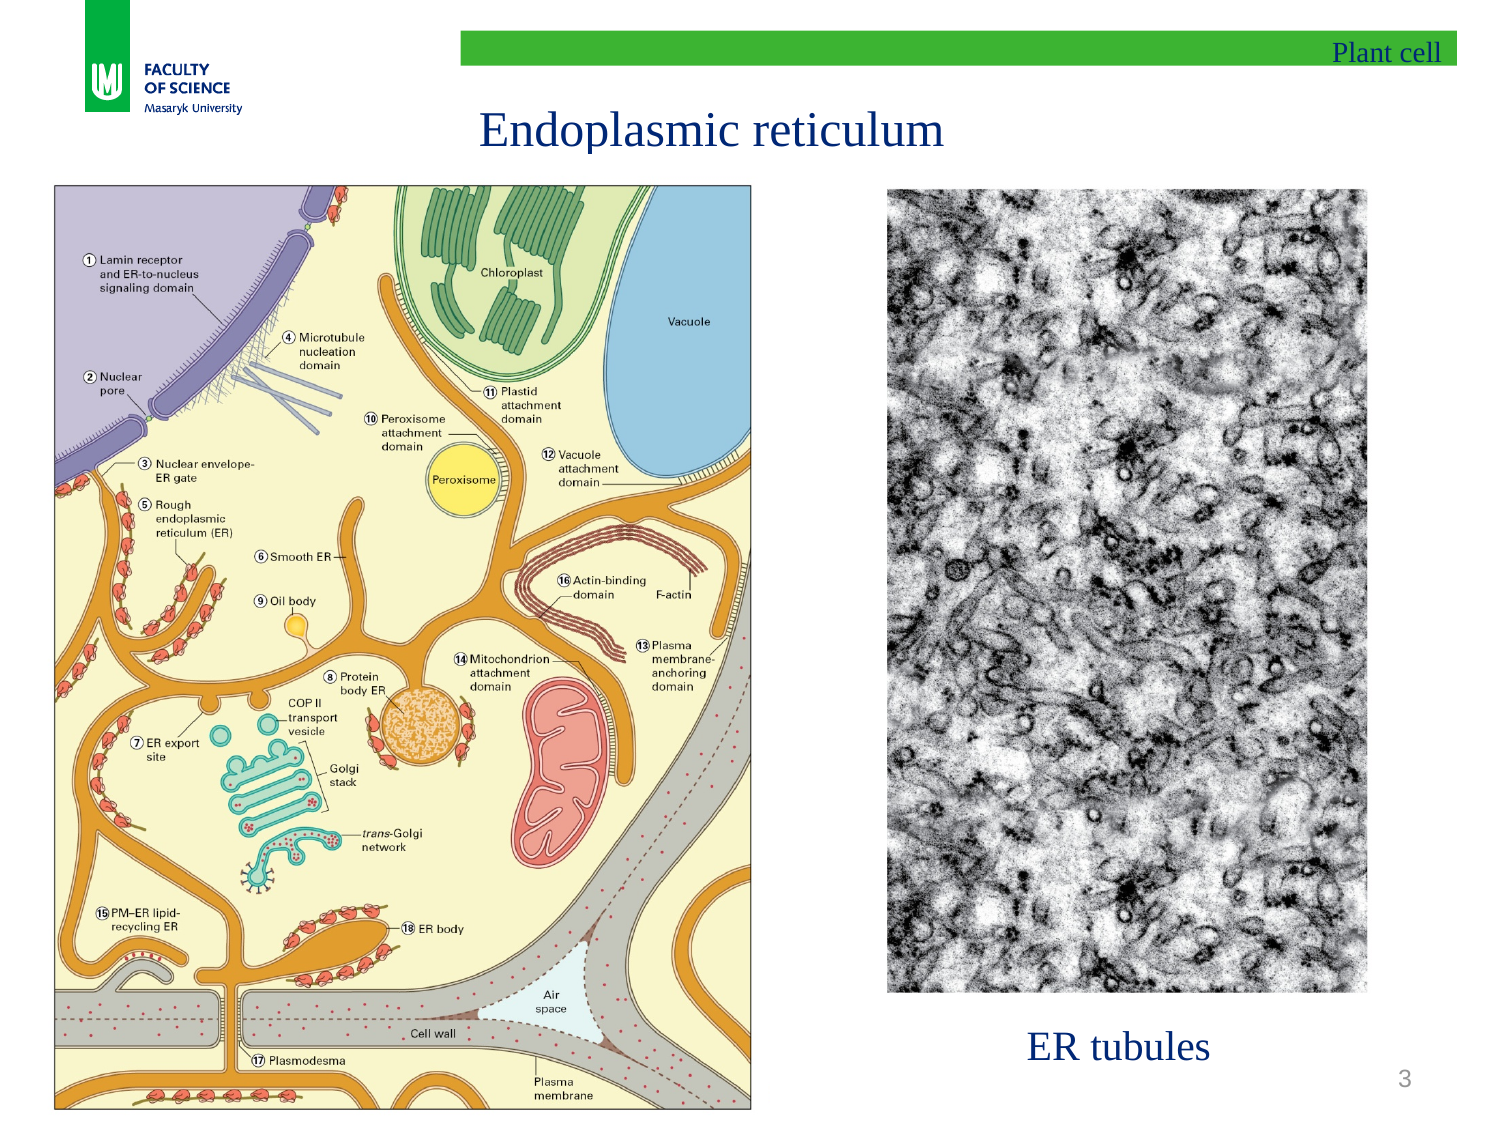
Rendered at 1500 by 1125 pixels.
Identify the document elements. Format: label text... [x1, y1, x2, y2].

text_box ER tubules [1011, 1023, 1238, 1076]
text_box Endoplasmic reticulum [464, 88, 1036, 164]
slide_number 3 [1125, 1025, 1428, 1100]
picture [0, 0, 1500, 1125]
text_box Plant cell [1317, 25, 1458, 76]
text_box [459, 28, 1317, 68]
